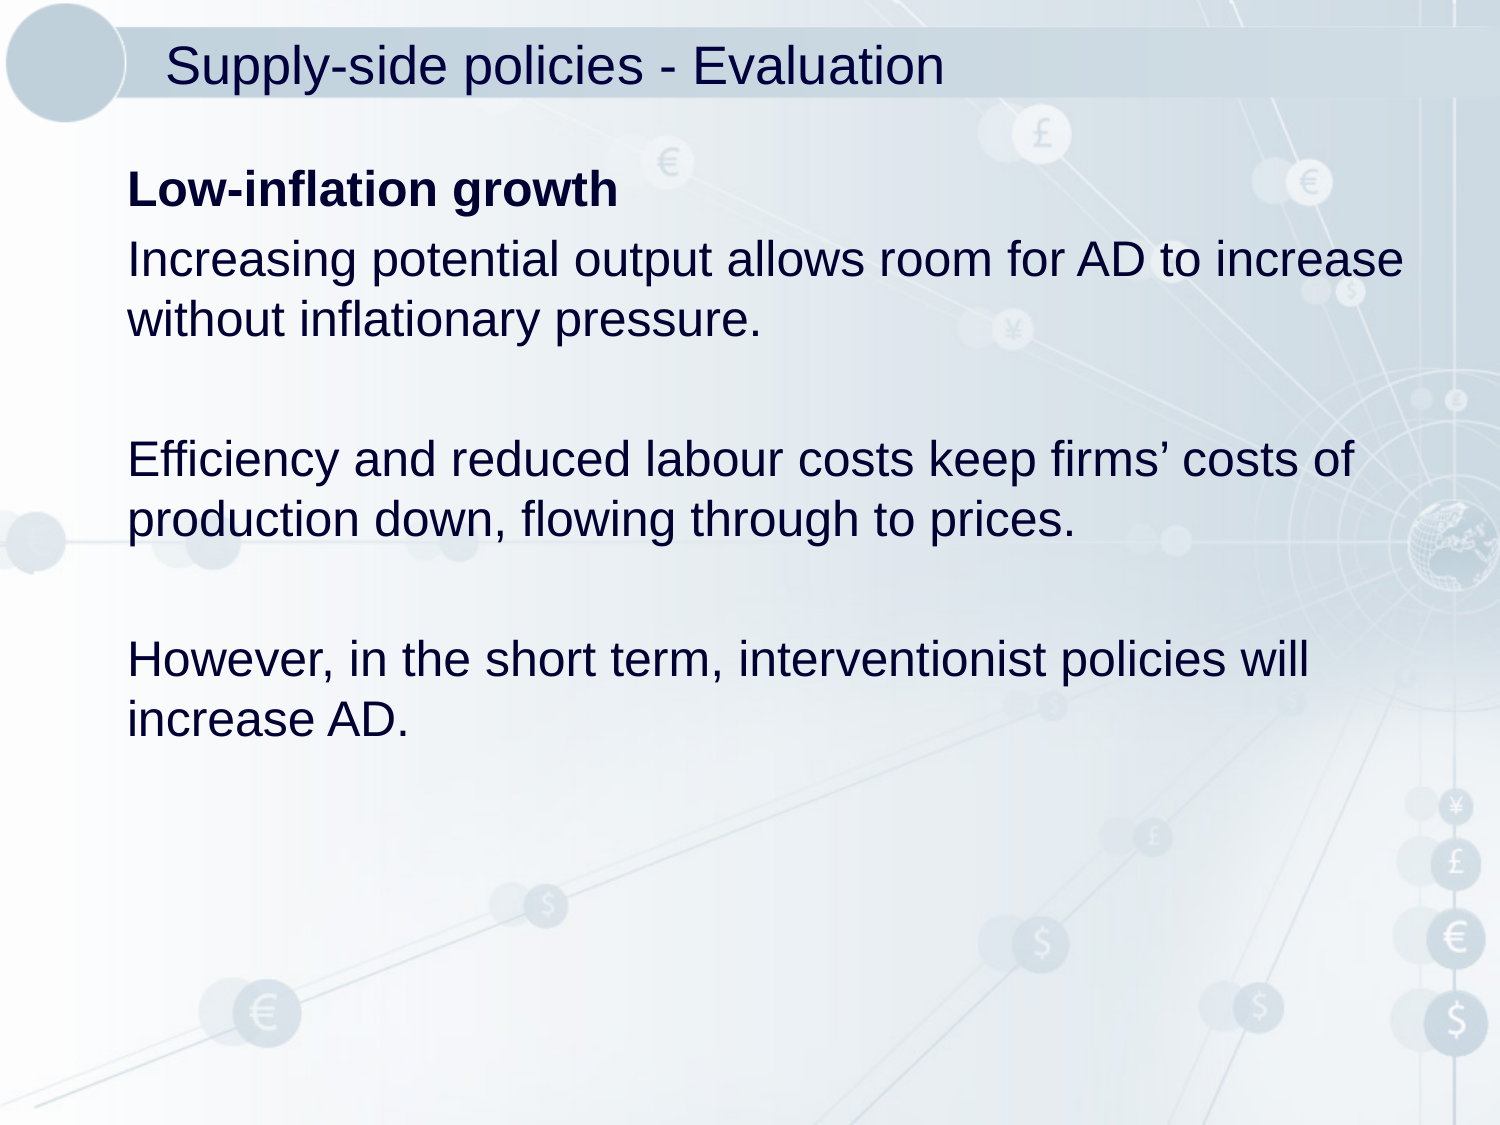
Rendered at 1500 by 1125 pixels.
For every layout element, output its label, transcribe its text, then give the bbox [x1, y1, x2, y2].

list Low-inflation growth Increasing potential output allows room for AD to increase without inflationary pressure. Efficiency and reduced labour costs keep firms’ costs of production down, flowing through to prices. However, in the short term, interventionist policies will increase AD. [111, 148, 1438, 892]
title Supply-side policies - Evaluation [149, 24, 1500, 103]
picture [0, 0, 1500, 1125]
